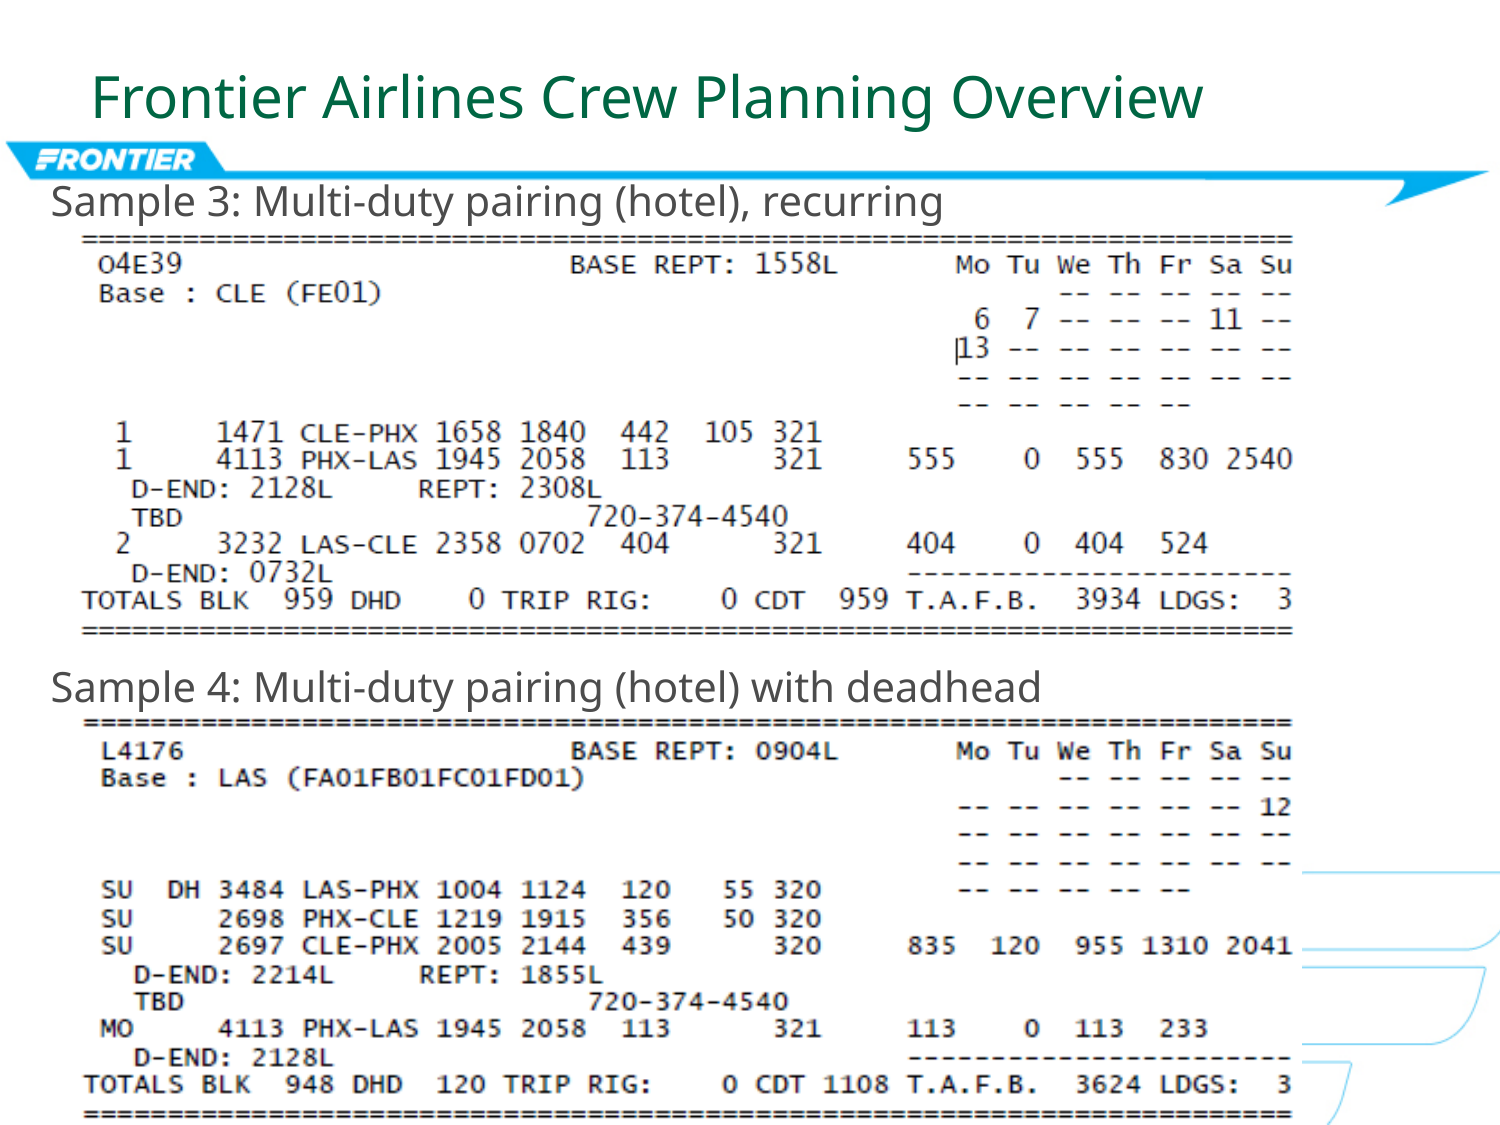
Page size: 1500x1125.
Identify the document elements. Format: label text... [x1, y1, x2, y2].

text_box Sample 4: Multi-duty pairing (hotel) with deadhead [35, 653, 1263, 732]
text_box Frontier Airlines Crew Planning Overview [74, 10, 1425, 138]
text_box Sample 3: Multi-duty pairing (hotel), recurring [35, 167, 1263, 246]
picture [0, 0, 1500, 1125]
